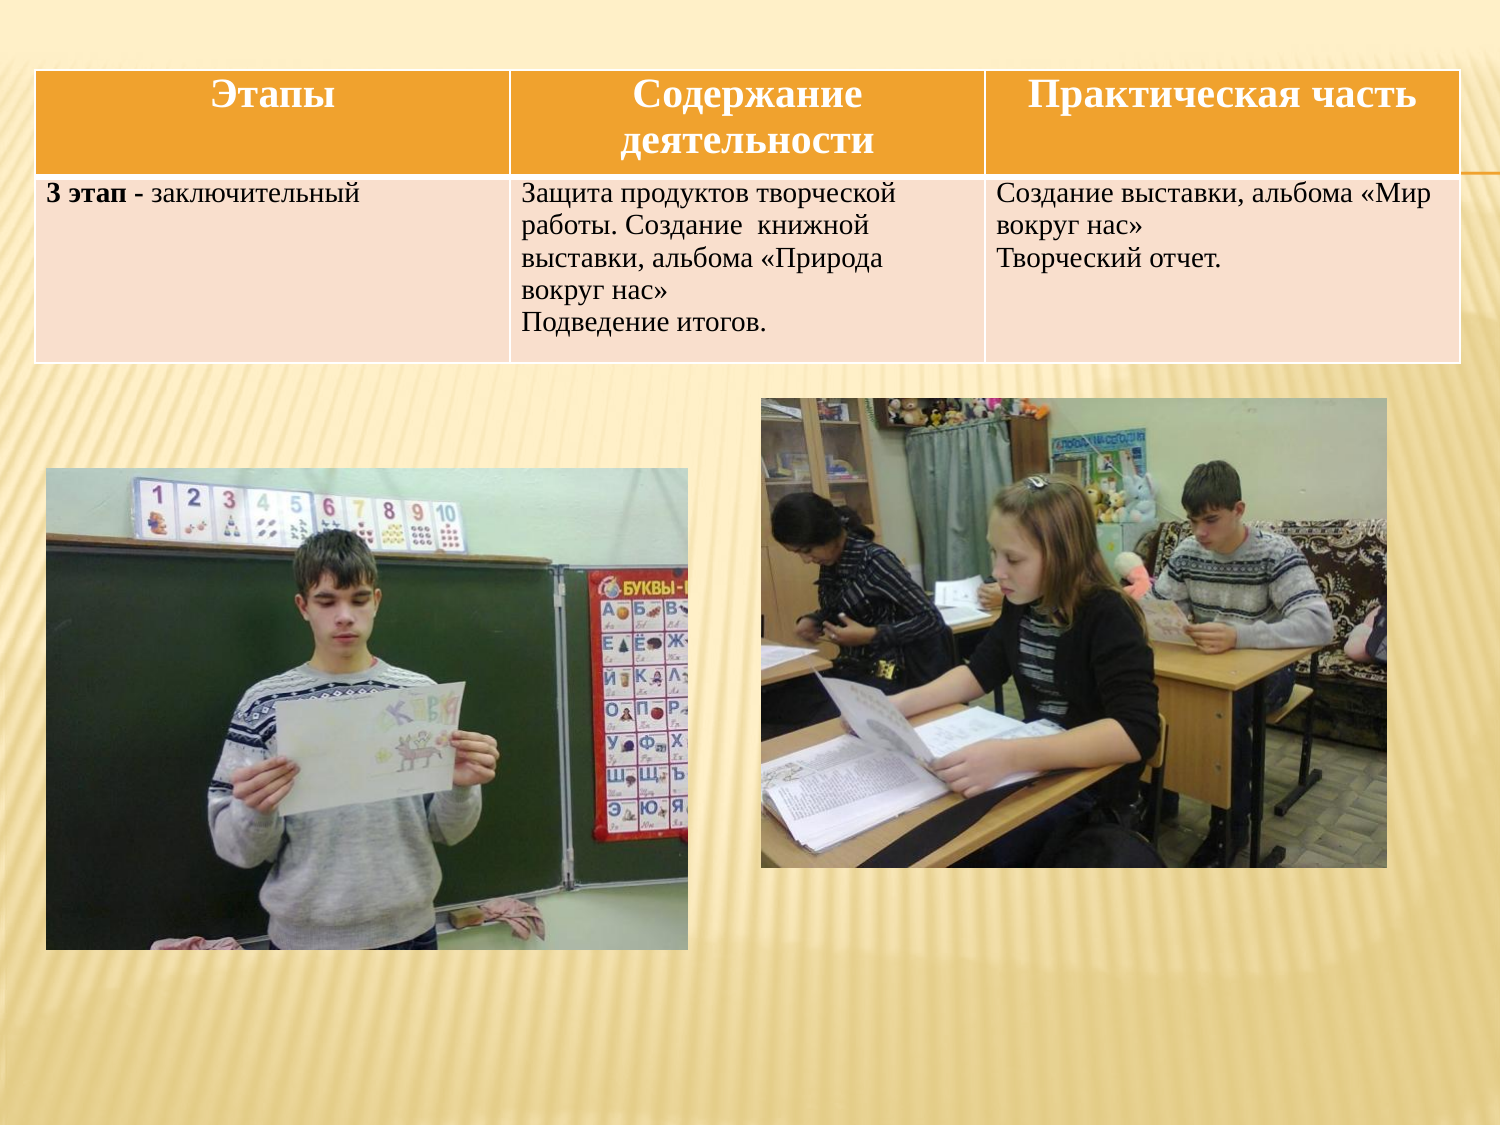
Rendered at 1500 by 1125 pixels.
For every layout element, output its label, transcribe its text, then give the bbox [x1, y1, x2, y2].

table_cell Защита продуктов творческой работы. Создание книжной выставки, альбома «Природа вокруг нас» Подведение итогов. [511, 180, 984, 362]
picture [761, 398, 1387, 868]
table_cell Создание выставки, альбома «Мир вокруг нас» Творческий отчет. [986, 180, 1459, 362]
table_header Содержание деятельности [511, 71, 984, 174]
table_header Практическая часть [986, 71, 1459, 174]
picture [46, 468, 688, 950]
table_cell 3 этап - заключительный [36, 180, 509, 362]
table_header Этапы [36, 71, 509, 174]
